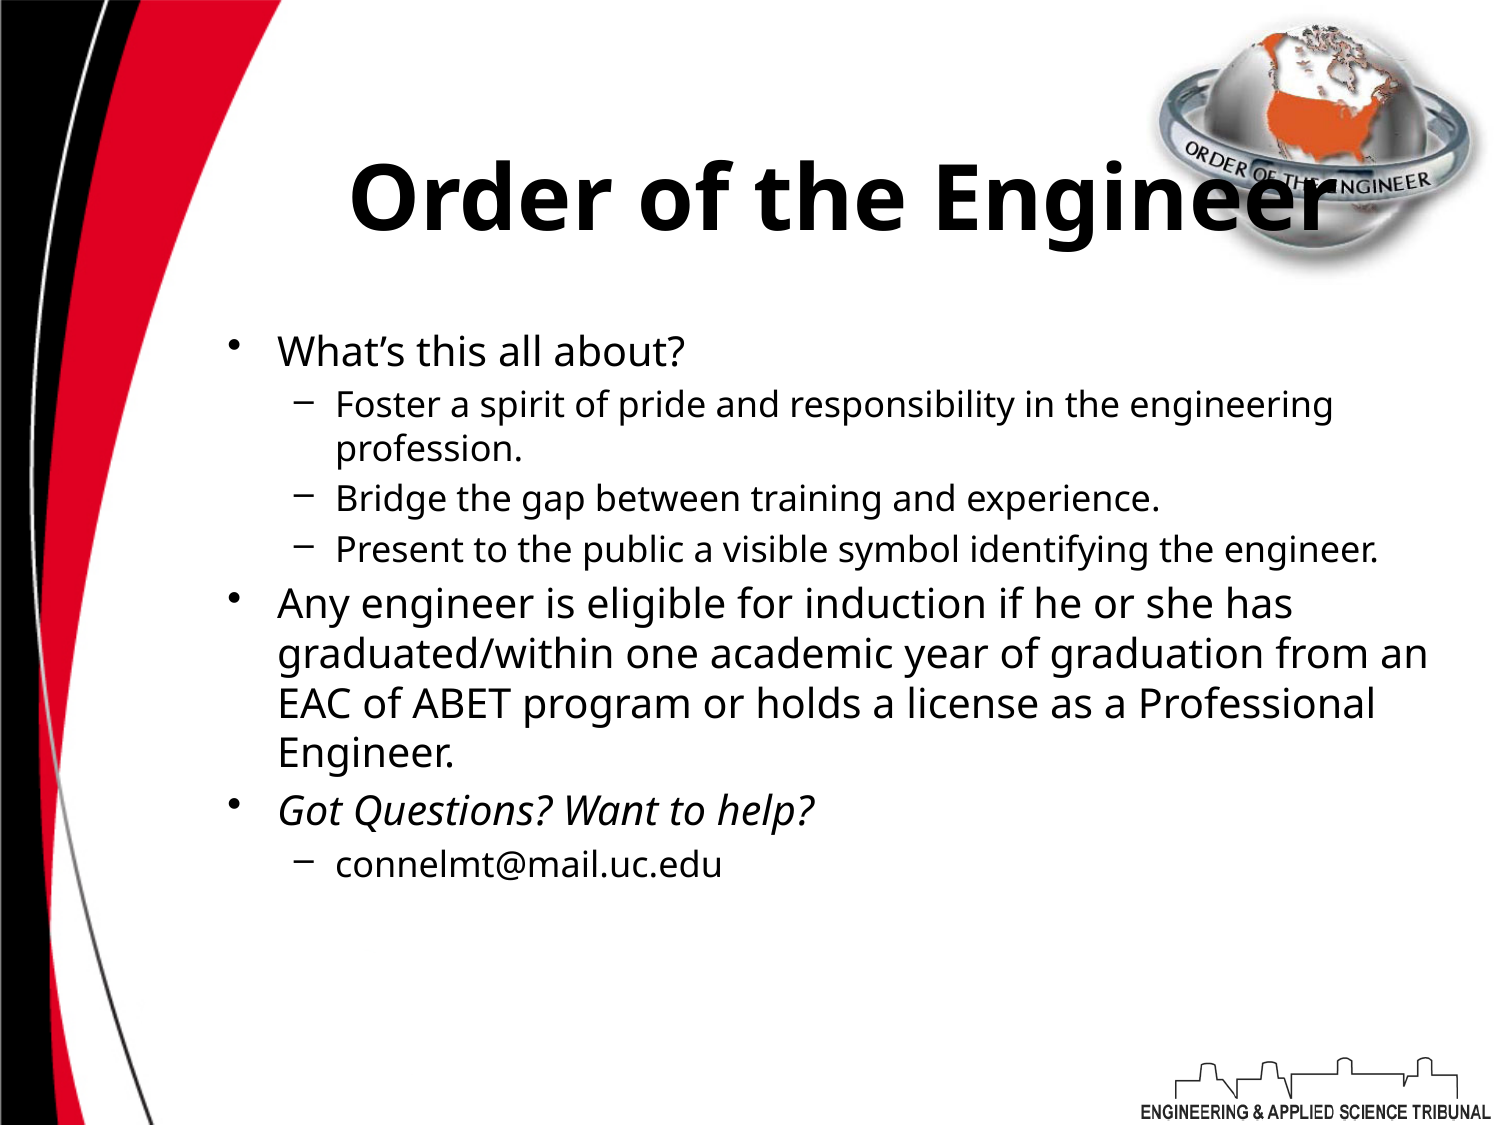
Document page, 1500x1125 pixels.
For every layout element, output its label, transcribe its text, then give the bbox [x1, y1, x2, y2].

picture [1130, 0, 1499, 285]
title Order of the Engineer [212, 100, 1126, 288]
picture [1137, 1057, 1495, 1121]
list What’s this all about? Foster a spirit of pride and responsibility in the engineering profession. Bridge the gap between training and experience. Present to the public a visible symbol identifying the engineer. Any engineer is eligible for induction if he or she has graduated/within one academic year of graduation from an EAC of ABET program or holds a license as a Professional Engineer. Got Questions? Want to help? connelmt@mail.uc.edu [212, 317, 1475, 900]
picture [0, 0, 422, 1125]
